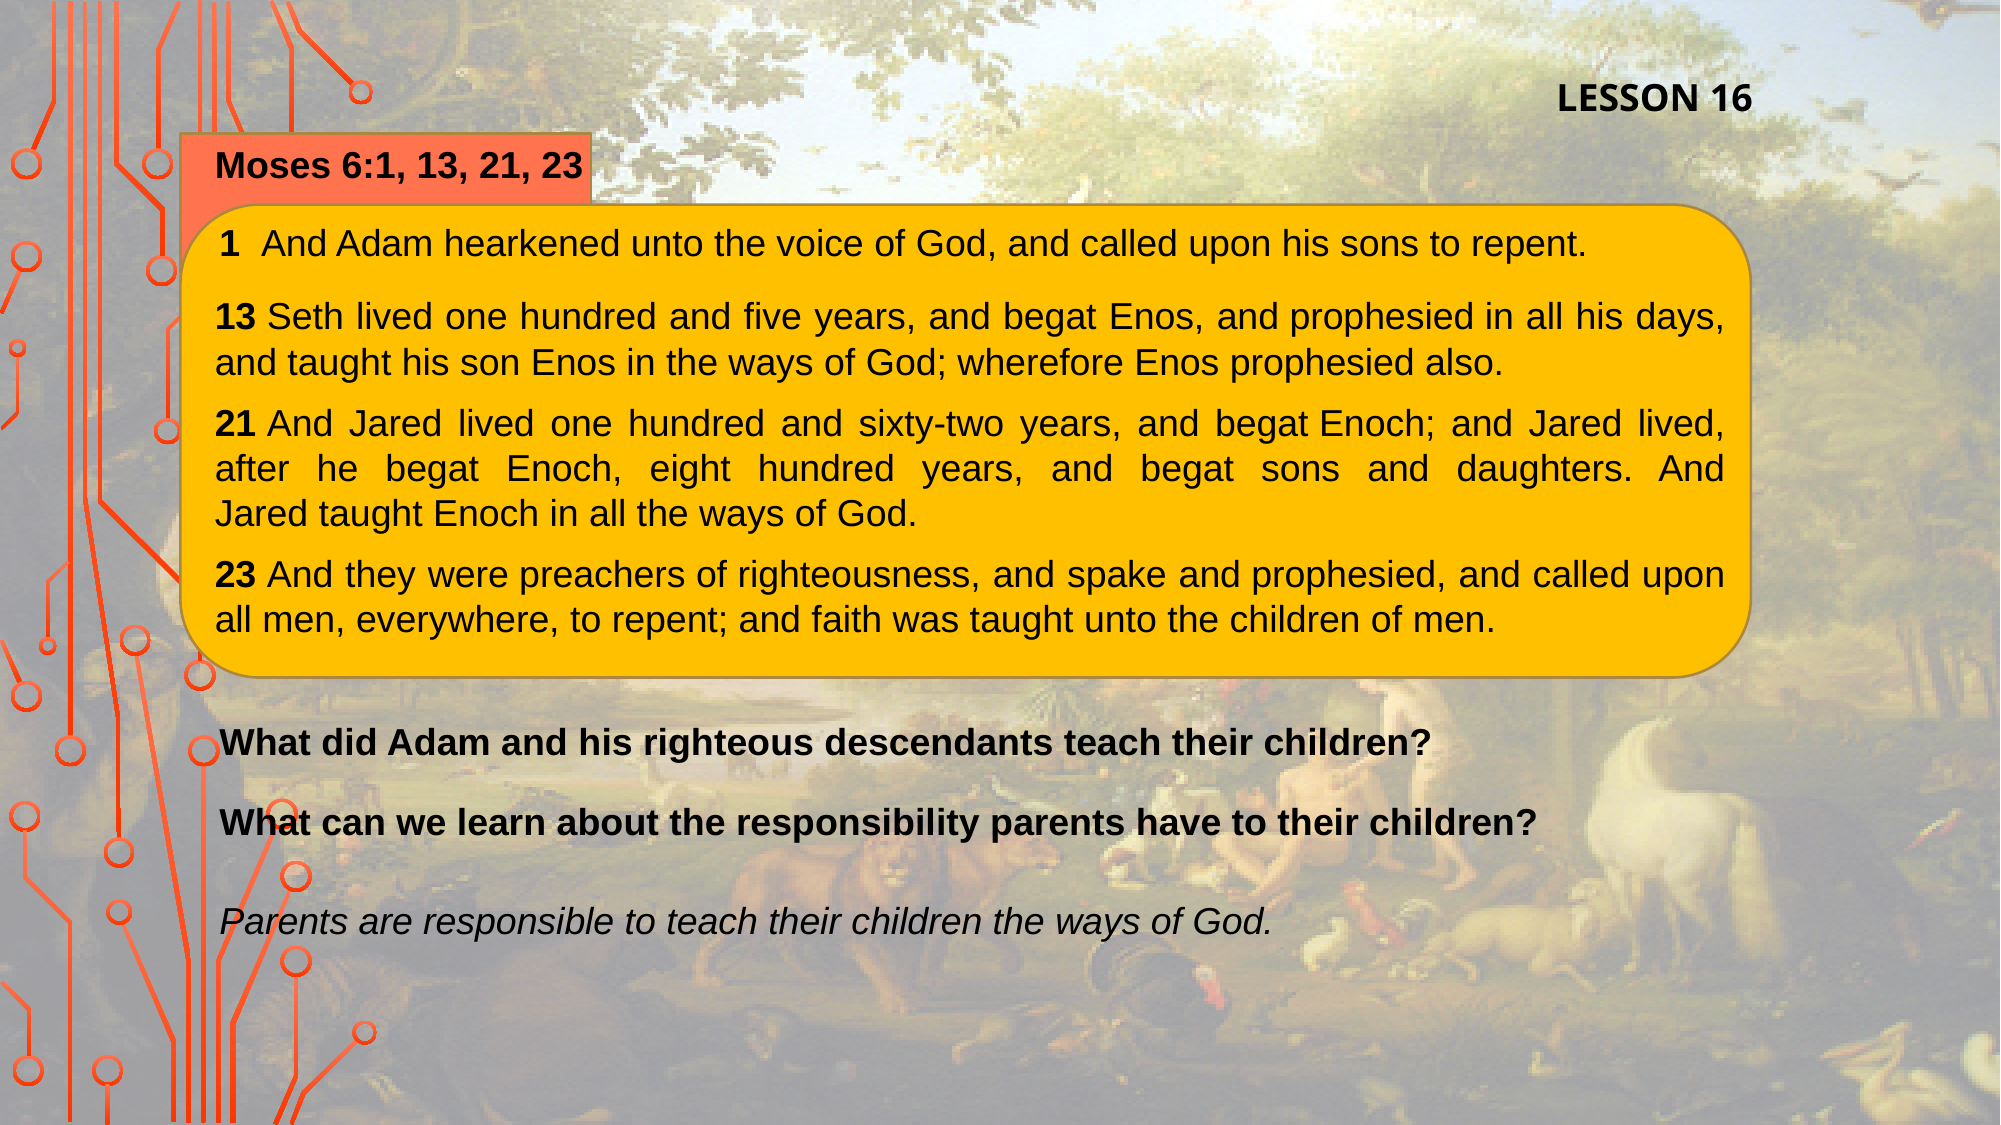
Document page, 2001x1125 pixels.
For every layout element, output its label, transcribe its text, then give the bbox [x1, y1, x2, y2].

text_box 1 And Adam hearkened unto the voice of God, and called upon his sons to repent. [204, 211, 1641, 272]
text_box 23 And they were preachers of righteousness, and spake and prophesied, and called upon all men, everywhere, to repent; and faith was taught unto the children of men. [200, 542, 1740, 648]
text_box LESSON 16 [1541, 66, 1850, 190]
text_box 13 Seth lived one hundred and five years, and begat Enos, and prophesied in all his days, and taught his son Enos in the ways of God; wherefore Enos prophesied also. [200, 285, 1740, 390]
text_box [179, 203, 1753, 679]
text_box [179, 132, 592, 271]
text_box What can we learn about the responsibility parents have to their children? [204, 790, 1602, 851]
text_box 21 And Jared lived one hundred and sixty-two years, and begat Enoch; and Jared lived, after he begat Enoch, eight hundred years, and begat sons and daughters. And Jared taught Enoch in all the ways of God. [200, 391, 1740, 541]
text_box What did Adam and his righteous descendants teach their children? [204, 710, 1473, 771]
text_box Moses 6:1, 13, 21, 23 [200, 133, 607, 194]
text_box Parents are responsible to teach their children the ways of God. [204, 889, 1318, 950]
